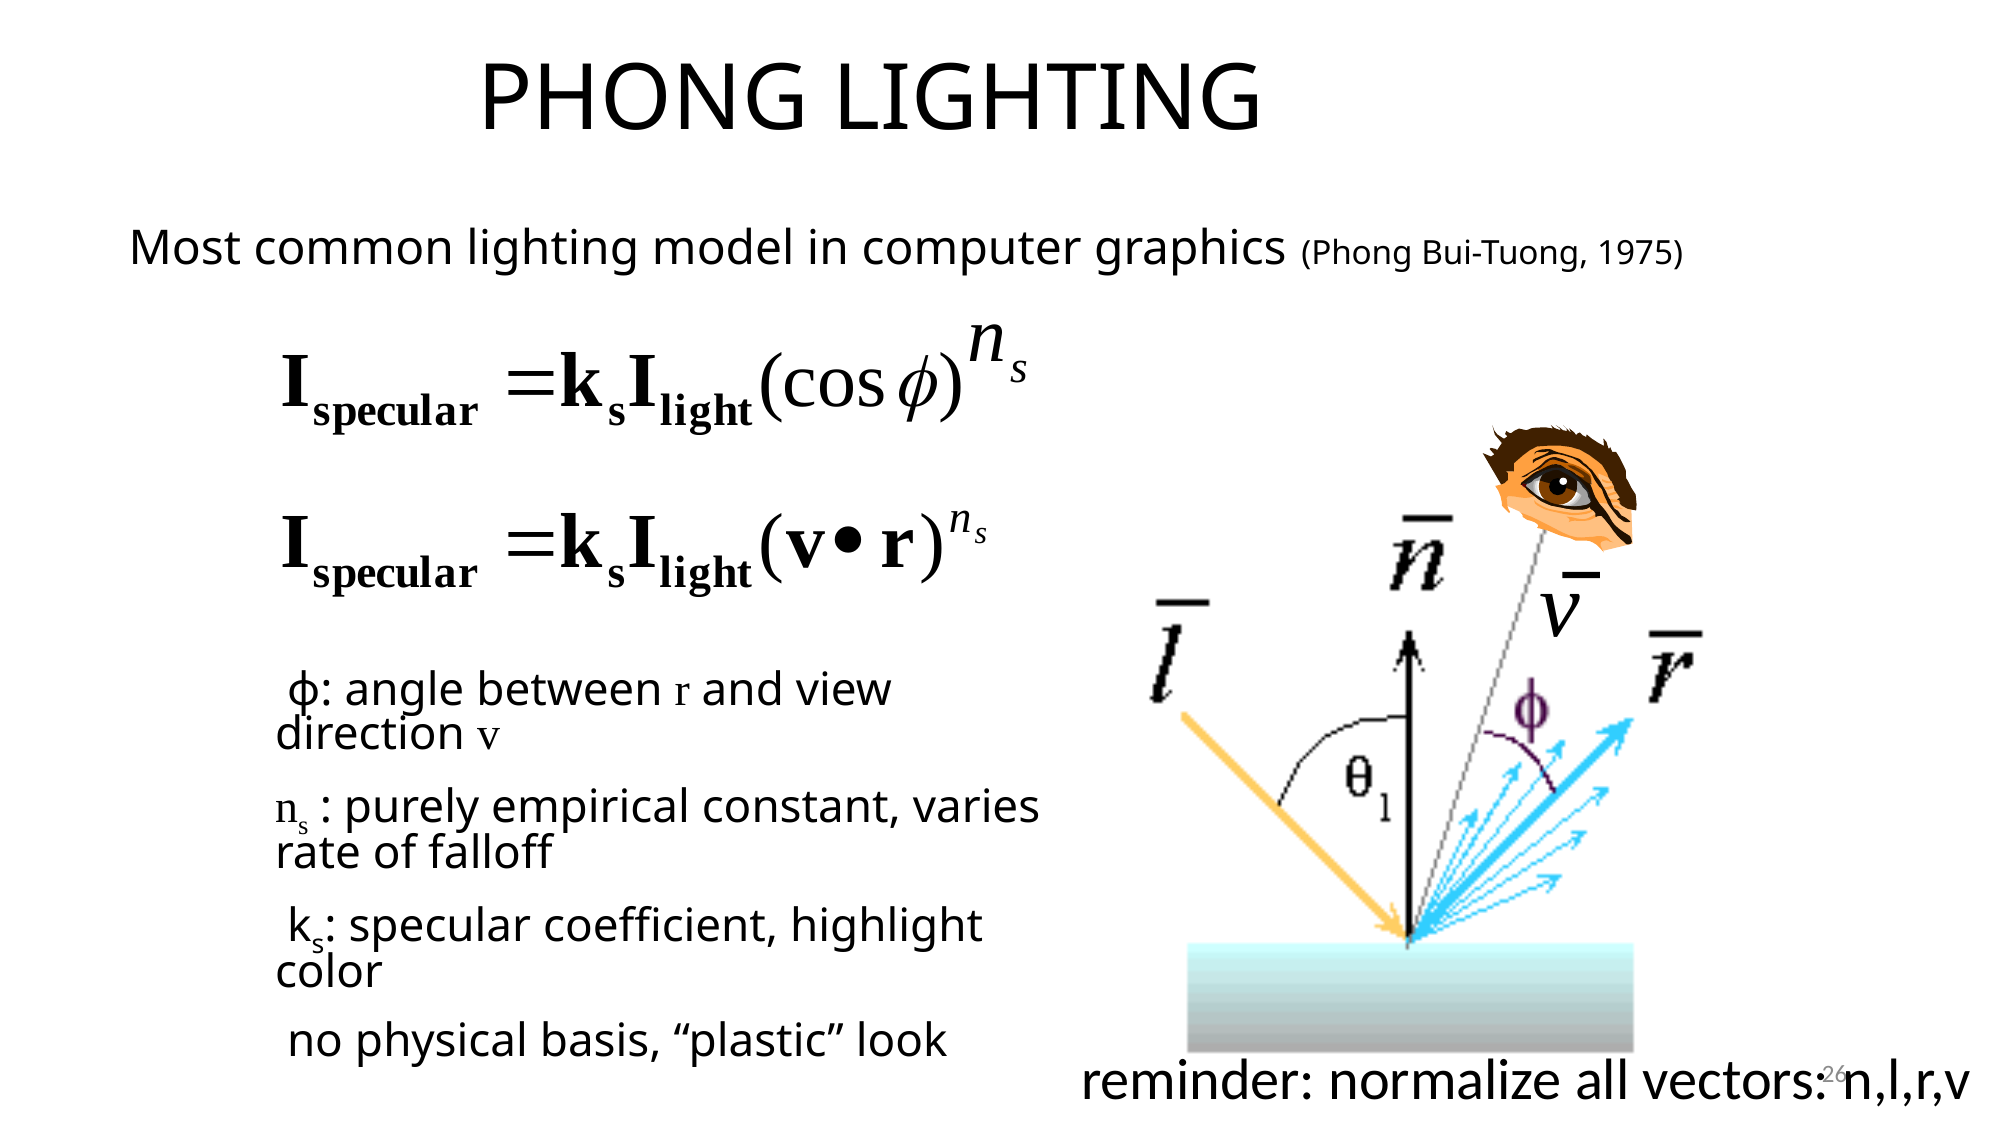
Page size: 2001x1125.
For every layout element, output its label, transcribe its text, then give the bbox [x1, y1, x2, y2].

text_box reminder: normalize all vectors: n,l,r,v [1053, 968, 2000, 1119]
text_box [270, 315, 1036, 446]
title Phong Lighting [462, 37, 1625, 163]
text_box ϕ: angle between r and view direction v ns : purely empirical constant, varies rate of falloff ks: specular coefficient, highlight color no physical basis, “plastic” look [259, 662, 1064, 1125]
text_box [1124, 424, 1725, 1063]
slide_number 26 [1412, 1042, 1863, 1103]
list Most common lighting model in computer graphics (Phong Bui-Tuong, 1975) [113, 215, 1959, 411]
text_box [270, 489, 1003, 607]
